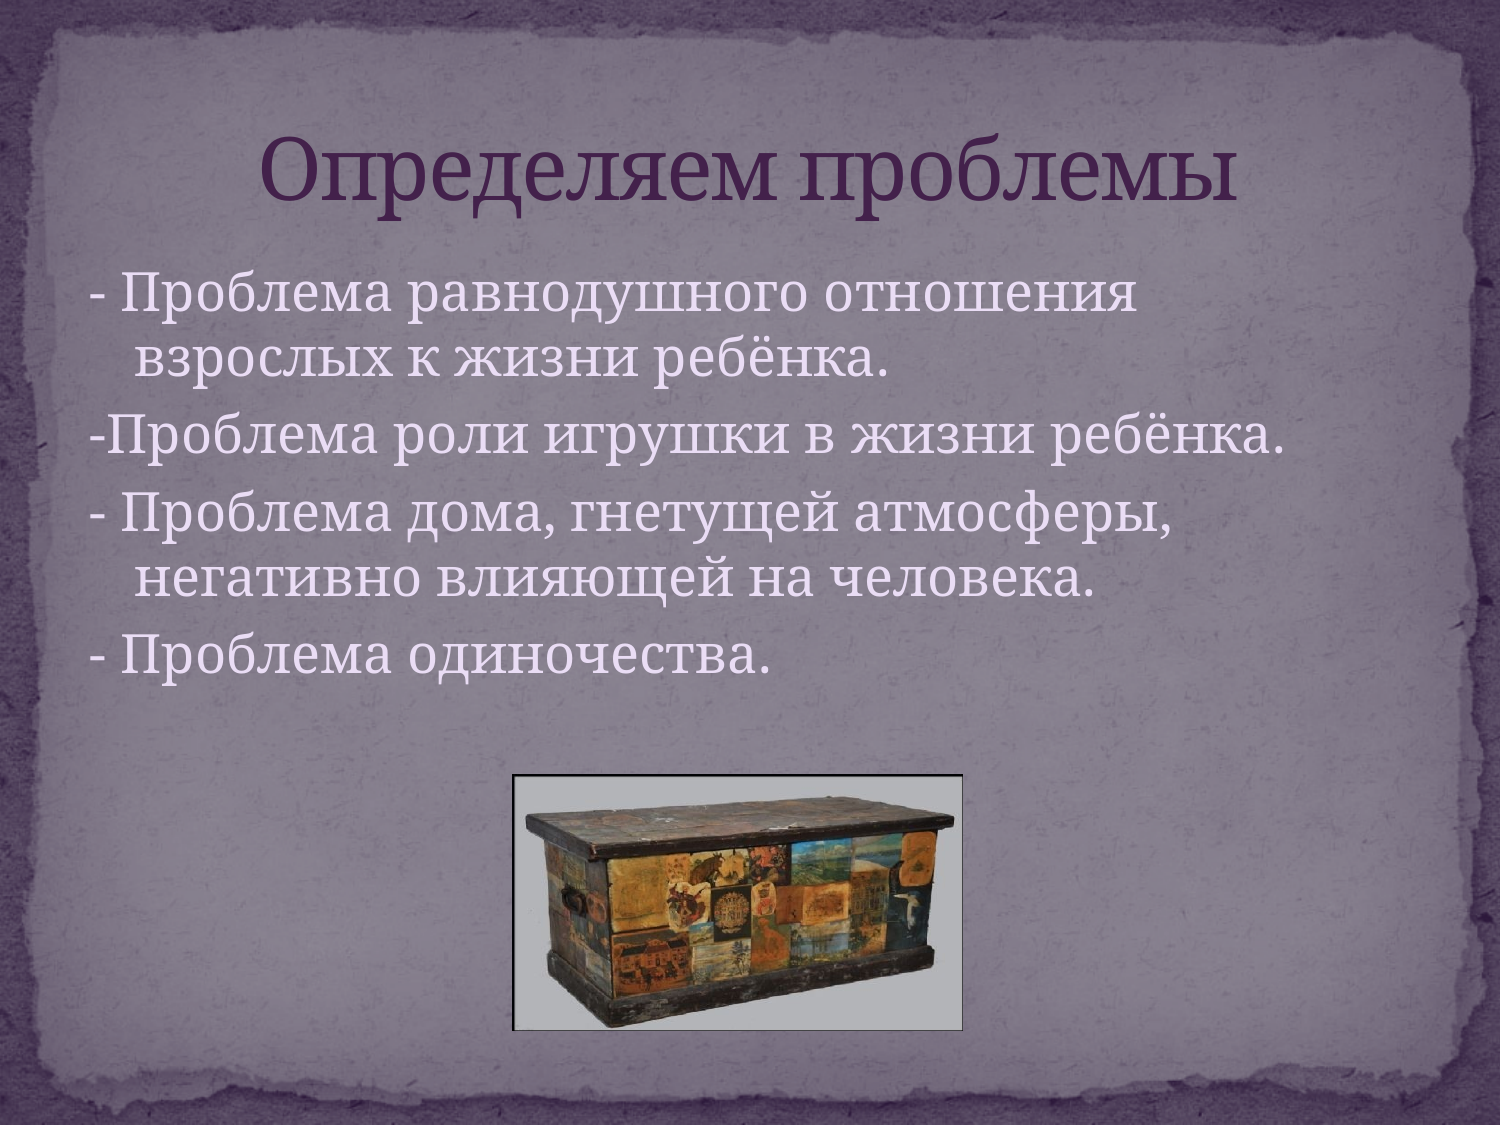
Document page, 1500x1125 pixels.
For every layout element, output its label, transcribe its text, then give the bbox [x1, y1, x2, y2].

picture [512, 774, 963, 1031]
list - Проблема равнодушного отношения взрослых к жизни ребёнка. -Проблема роли игрушки в жизни ребёнка. - Проблема дома, гнетущей атмосферы, негативно влияющей на человека. - Проблема одиночества. [75, 249, 1400, 1000]
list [514, 776, 962, 1029]
title Определяем проблемы [74, 24, 1425, 225]
